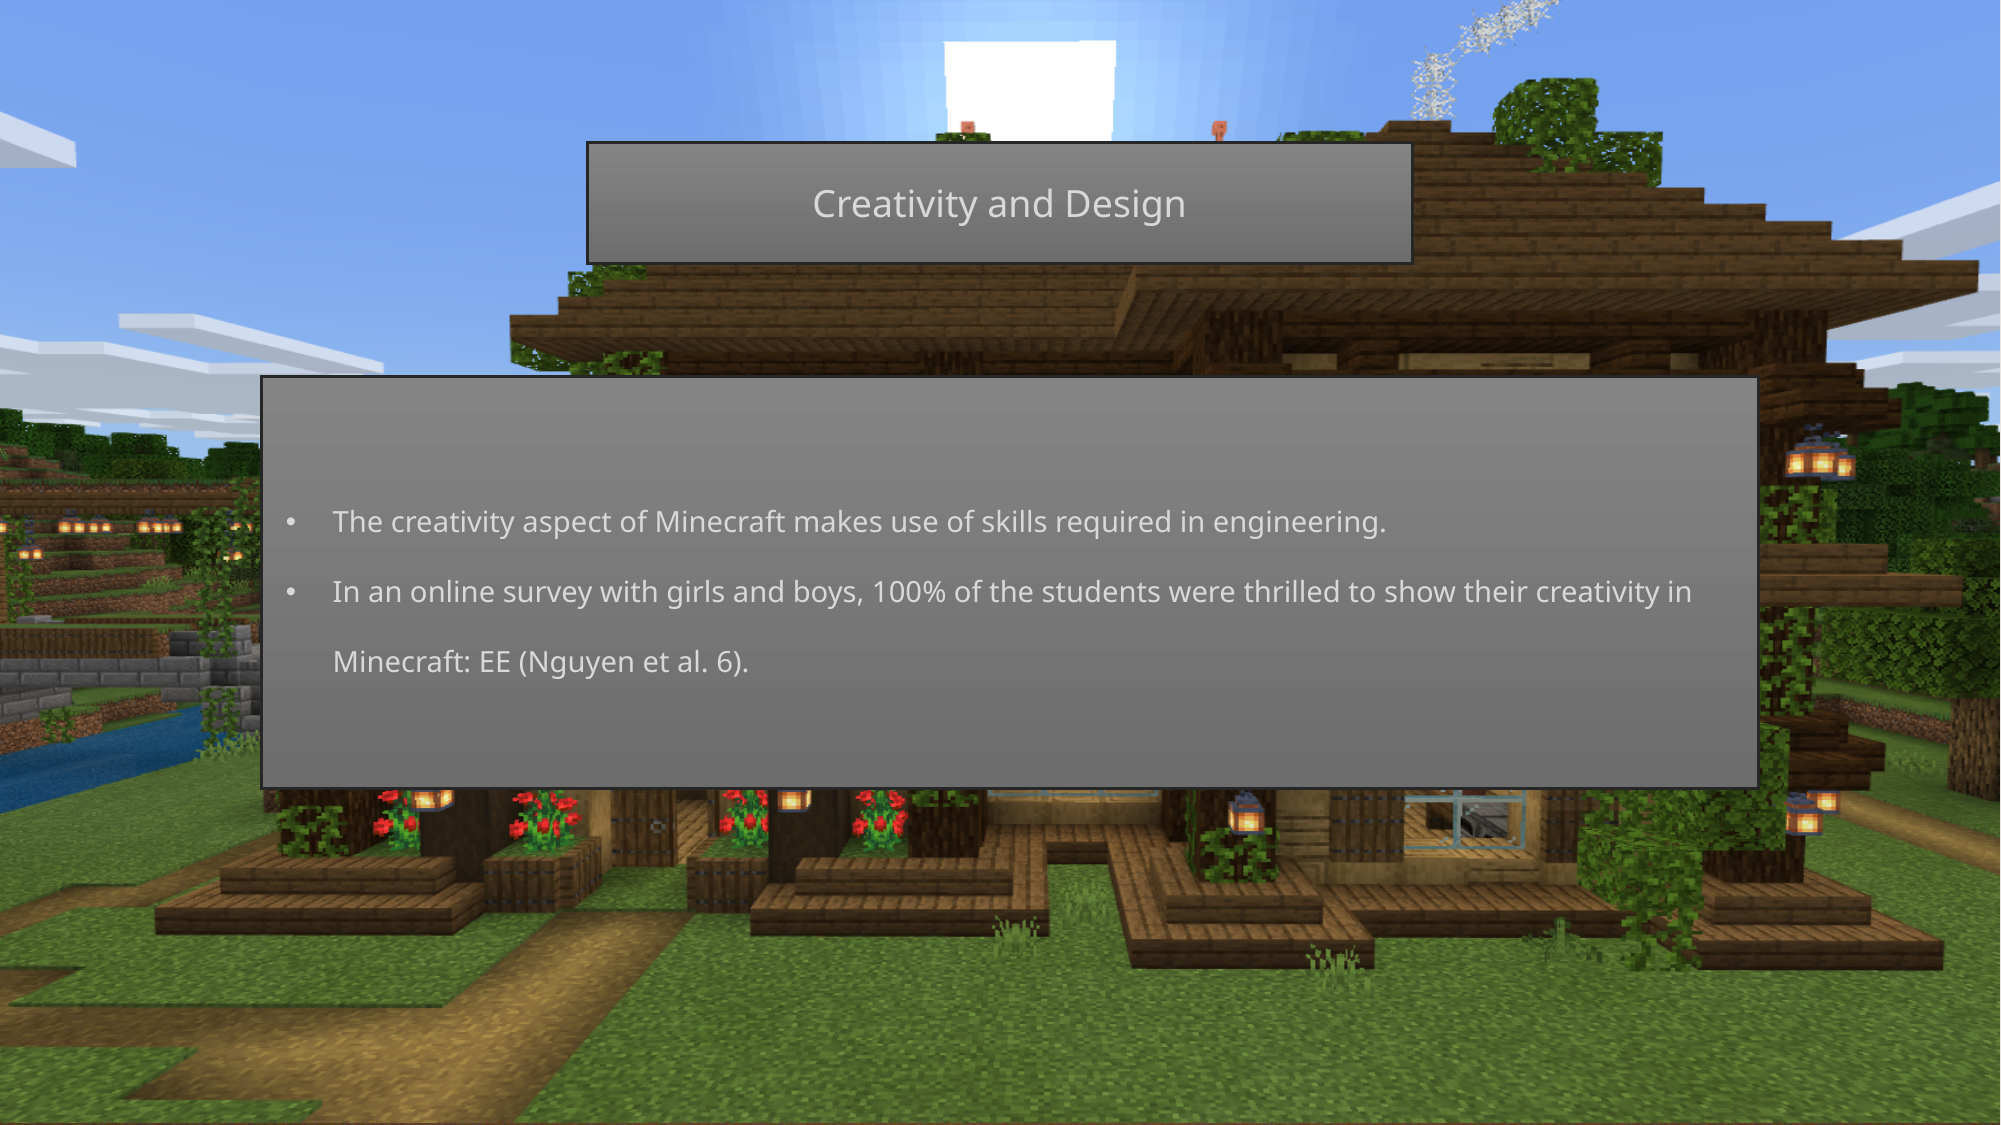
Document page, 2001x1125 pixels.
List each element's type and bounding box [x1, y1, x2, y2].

picture [0, 0, 2001, 1125]
text_box [587, 142, 1413, 264]
